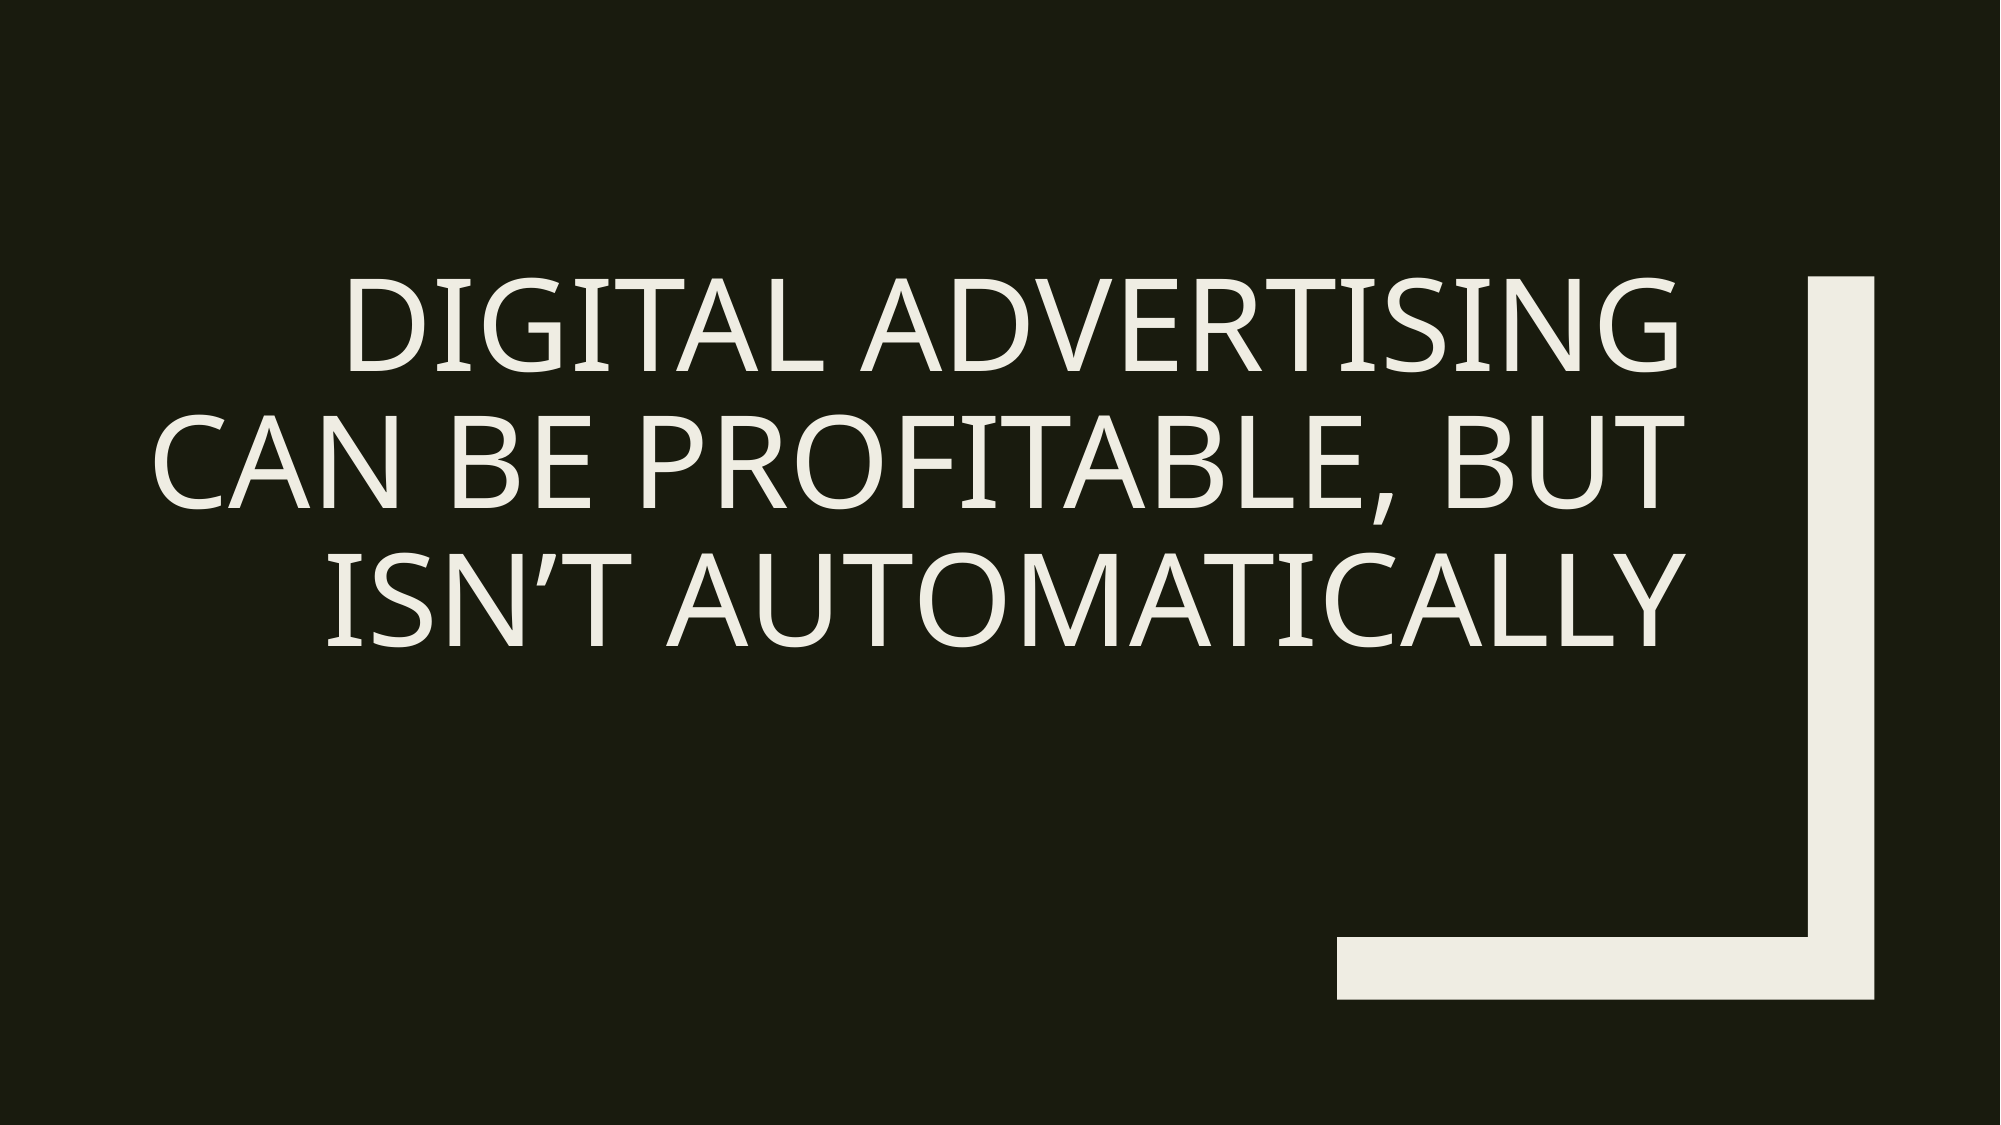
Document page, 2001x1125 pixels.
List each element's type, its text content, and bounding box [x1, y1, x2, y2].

title Digital Advertising Can Be Profitable, but Isn’t Automatically [125, 213, 1703, 682]
